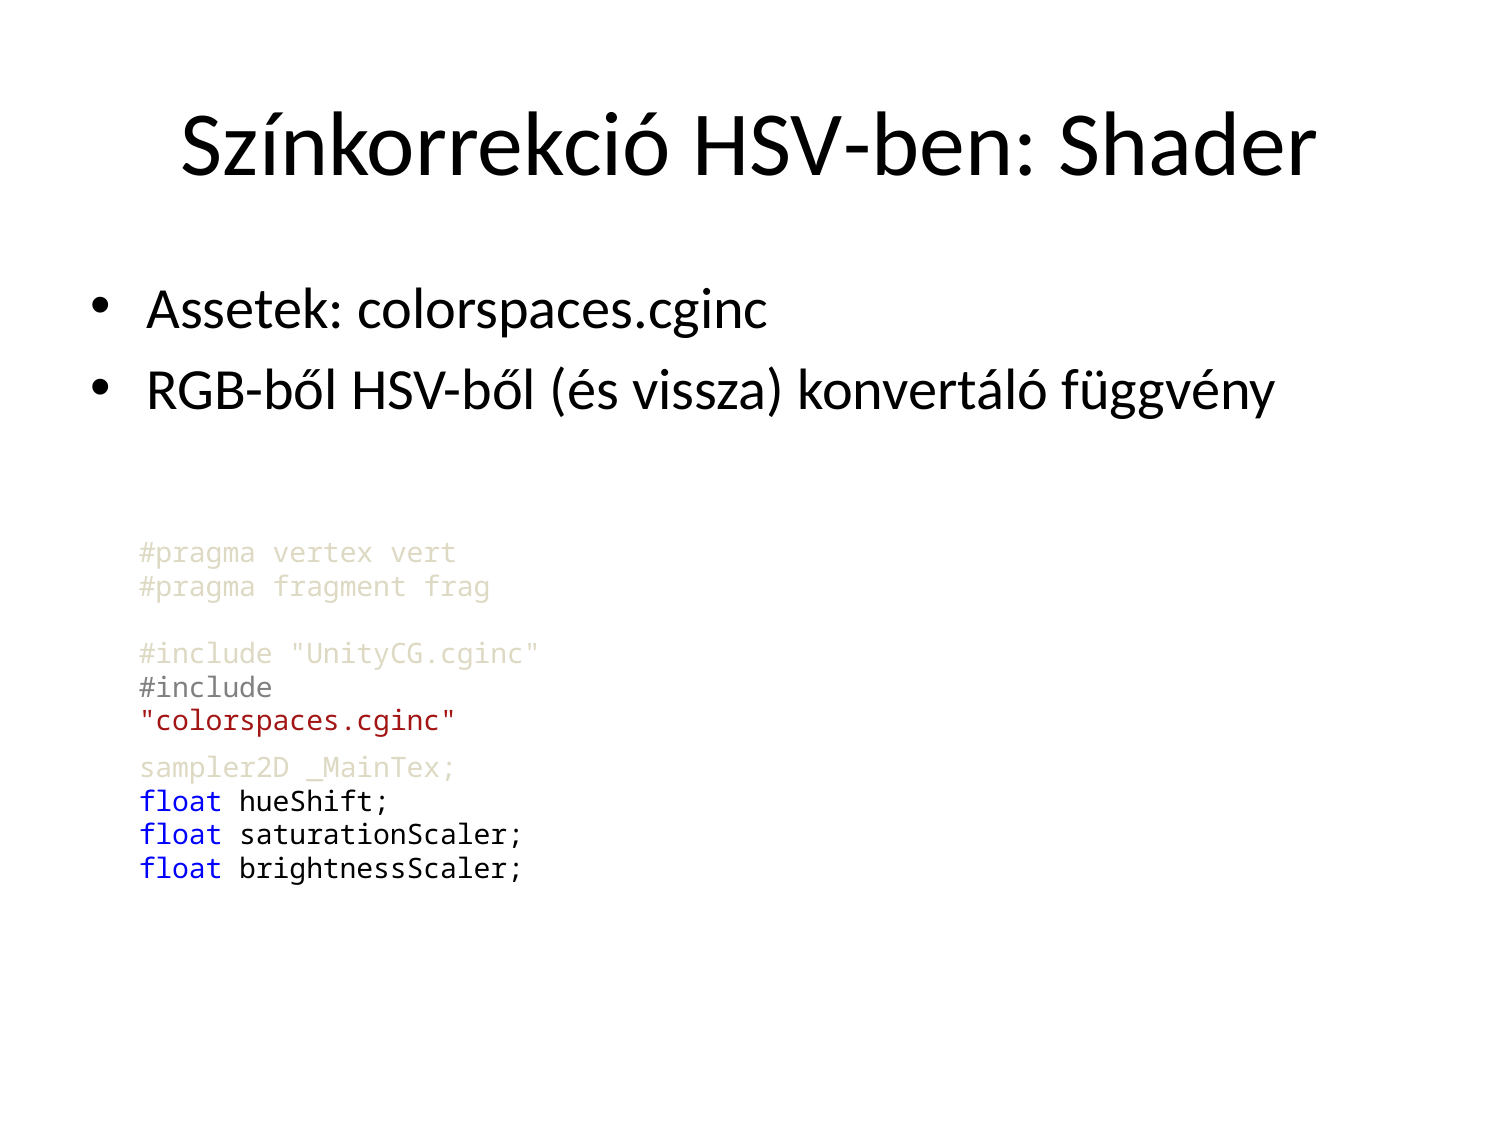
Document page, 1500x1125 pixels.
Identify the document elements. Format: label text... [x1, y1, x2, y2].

text_box #pragma vertex vert #pragma fragment frag #include "UnityCG.cginc" #include "colorspaces.cginc" [123, 526, 616, 744]
title Színkorrekció HSV-ben: Shader [75, 45, 1425, 233]
text_box sampler2D _MainTex; float hueShift; float saturationScaler; float brightnessScaler; [123, 741, 575, 892]
list Assetek: colorspaces.cginc RGB-ből HSV-ből (és vissza) konvertáló függvény [75, 262, 1425, 1005]
